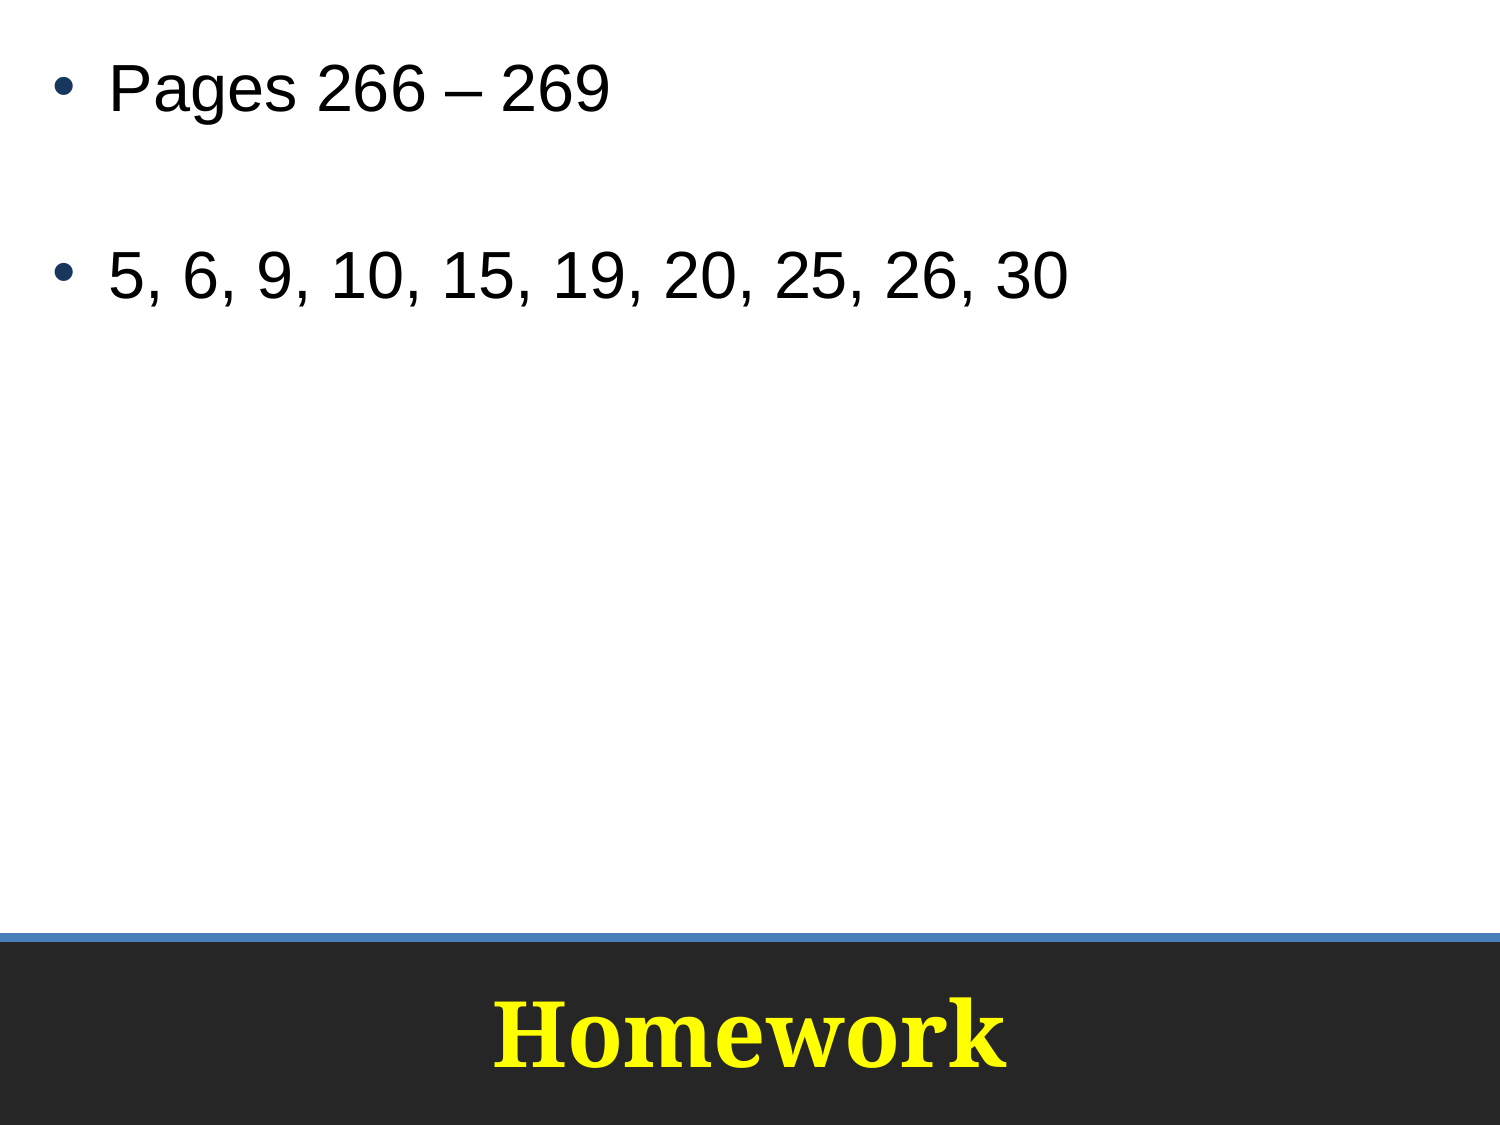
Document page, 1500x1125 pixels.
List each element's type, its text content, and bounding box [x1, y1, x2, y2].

title Homework [37, 937, 1463, 1125]
list Pages 266 – 269 5, 6, 9, 10, 15, 19, 20, 25, 26, 30 [37, 37, 1463, 925]
